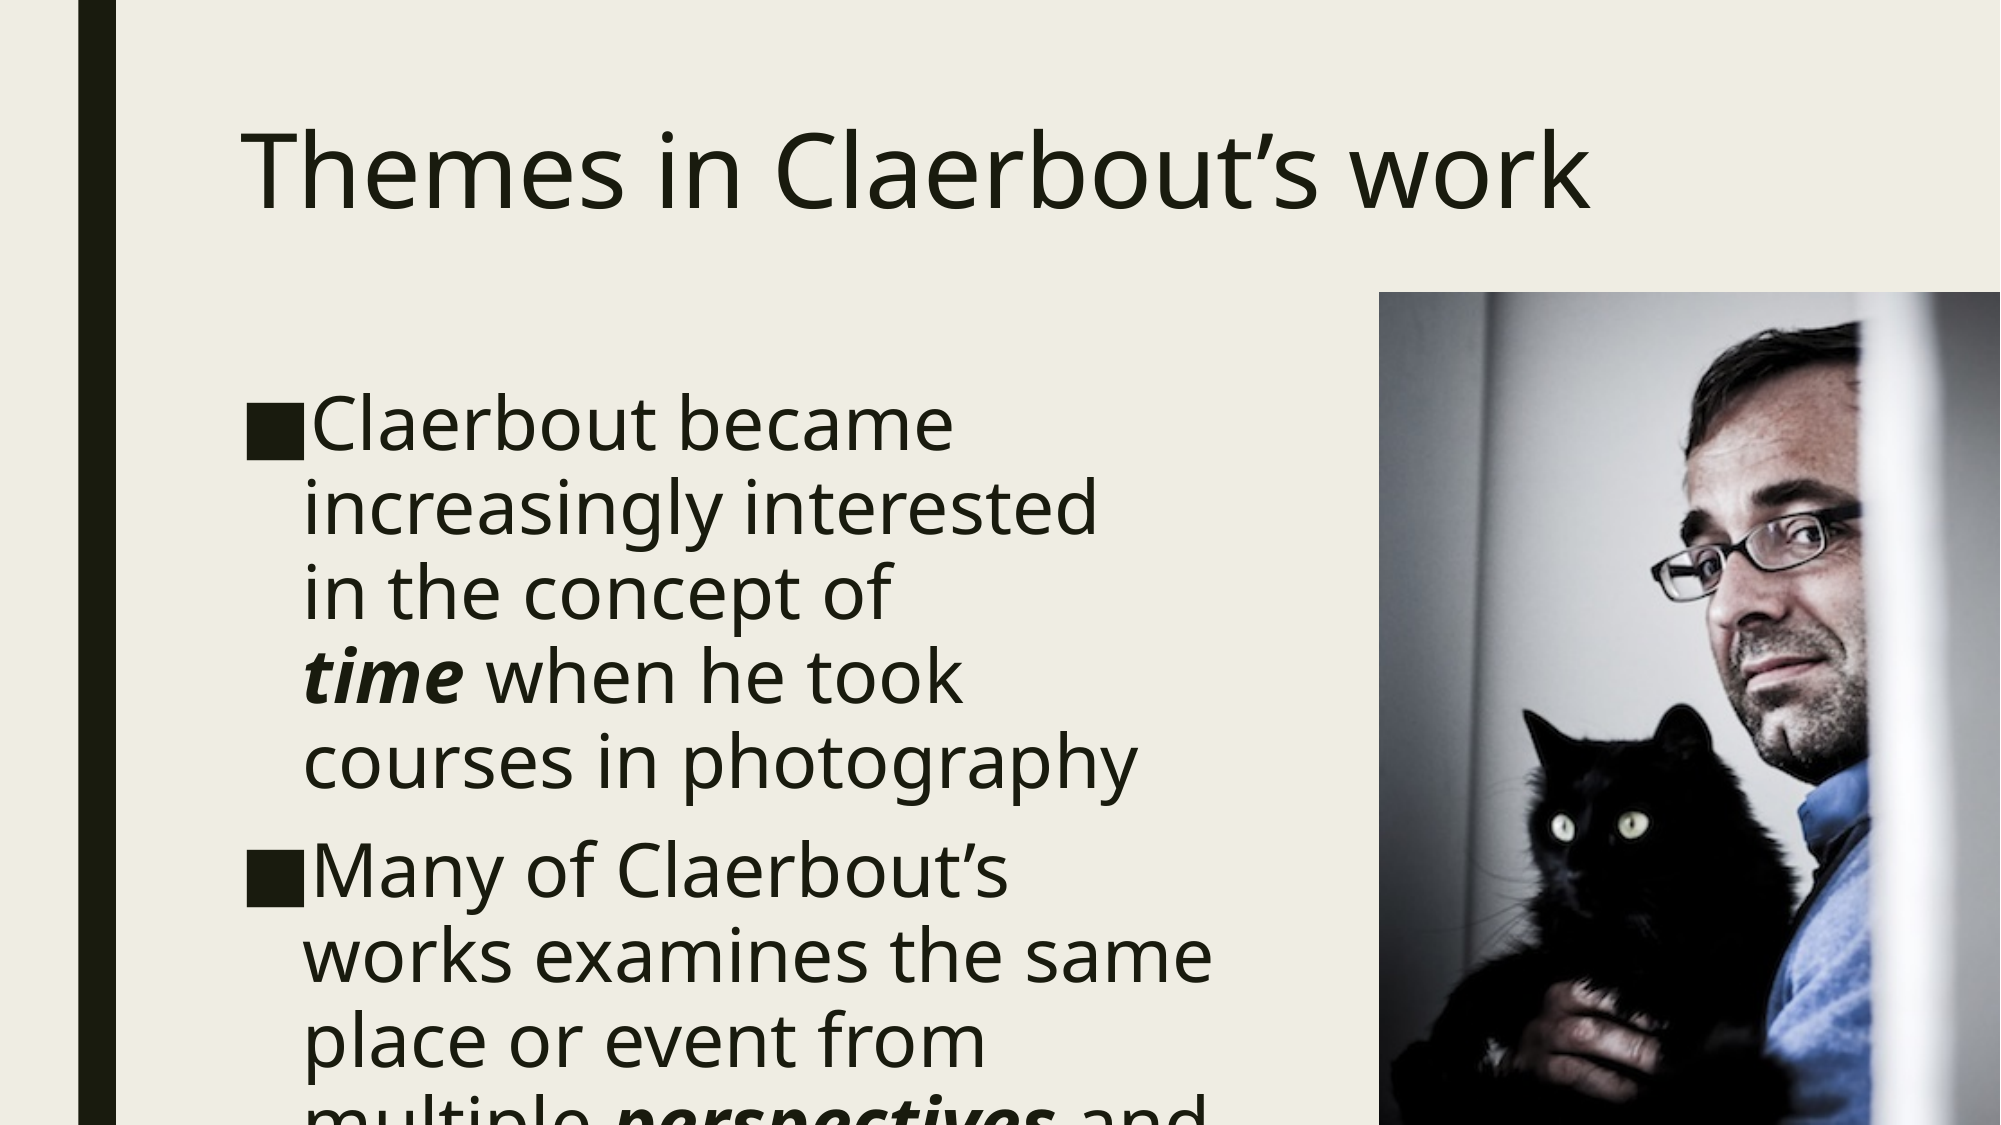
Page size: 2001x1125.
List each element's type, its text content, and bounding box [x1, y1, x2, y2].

list Claerbout became increasingly interested in the concept of time when he took courses in photography Many of Claerbout’s works examines the same place or event from multiple perspectives and viewpoints [225, 375, 1254, 963]
picture [1379, 292, 2000, 1125]
title Themes in Claerbout’s work [225, 112, 1800, 357]
